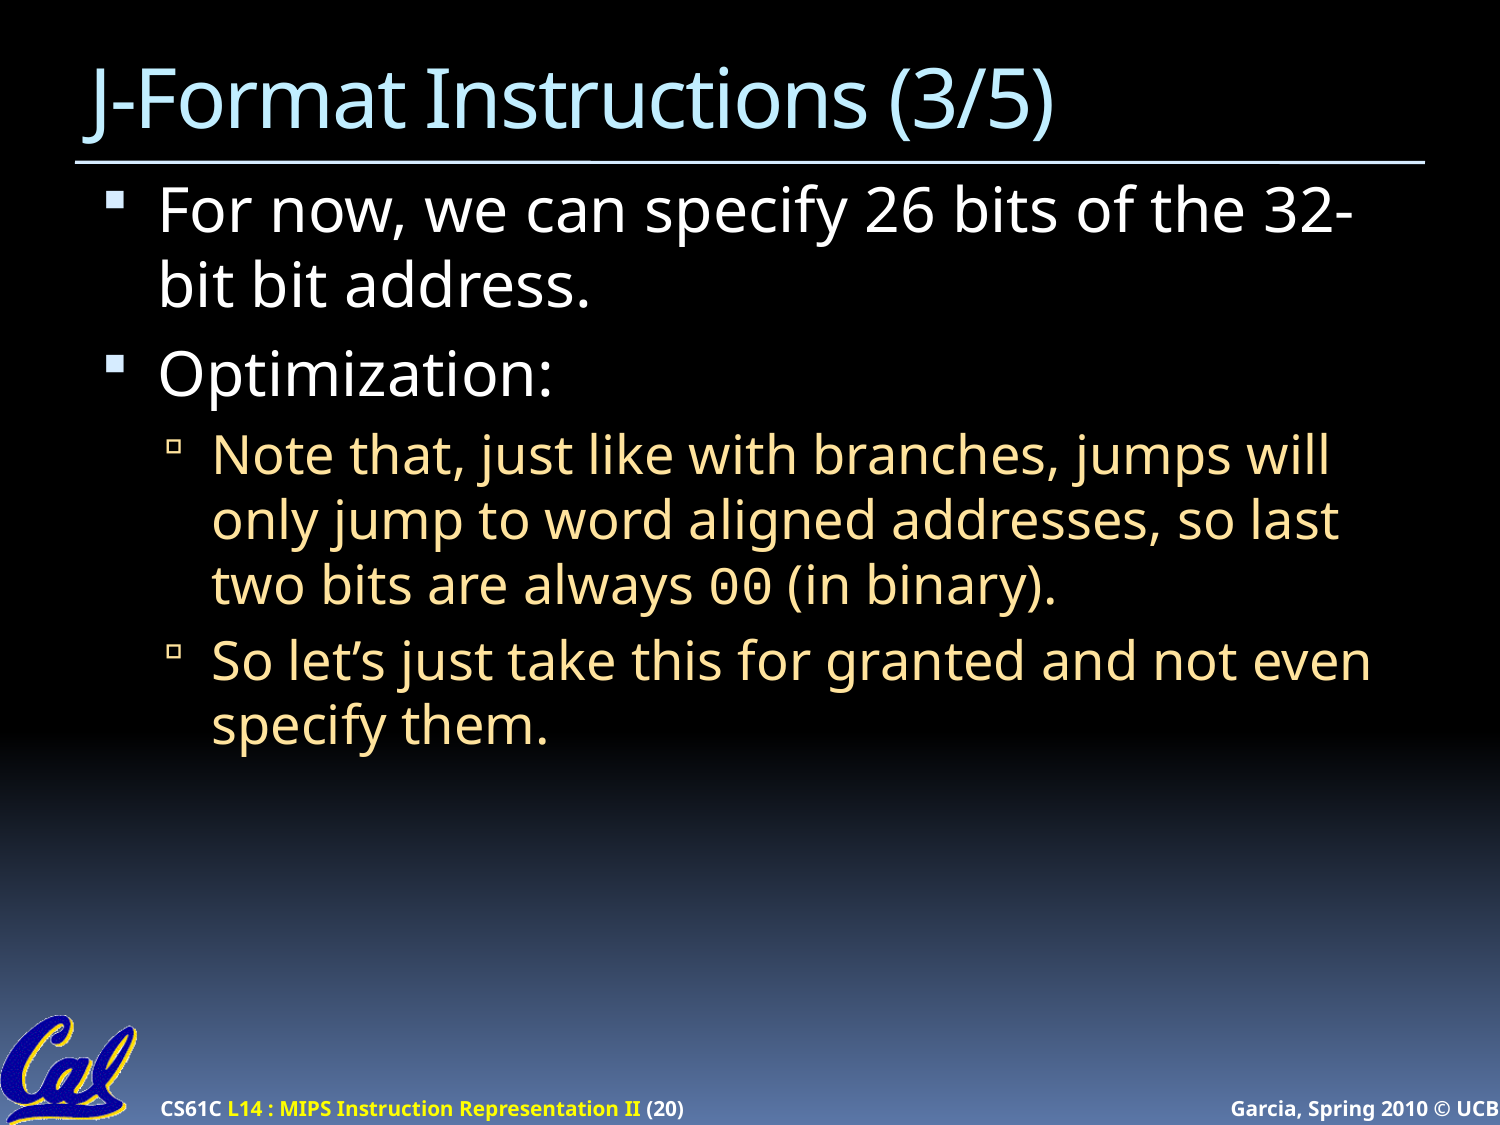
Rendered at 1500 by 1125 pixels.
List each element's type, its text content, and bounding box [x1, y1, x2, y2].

list For now, we can specify 26 bits of the 32-bit bit address. Optimization: Note that, just like with branches, jumps will only jump to word aligned addresses, so last two bits are always 00 (in binary). So let’s just take this for granted and not even specify them. [74, 162, 1426, 1043]
title J-Format Instructions (3/5) [75, 37, 1425, 162]
picture [0, 1015, 140, 1125]
